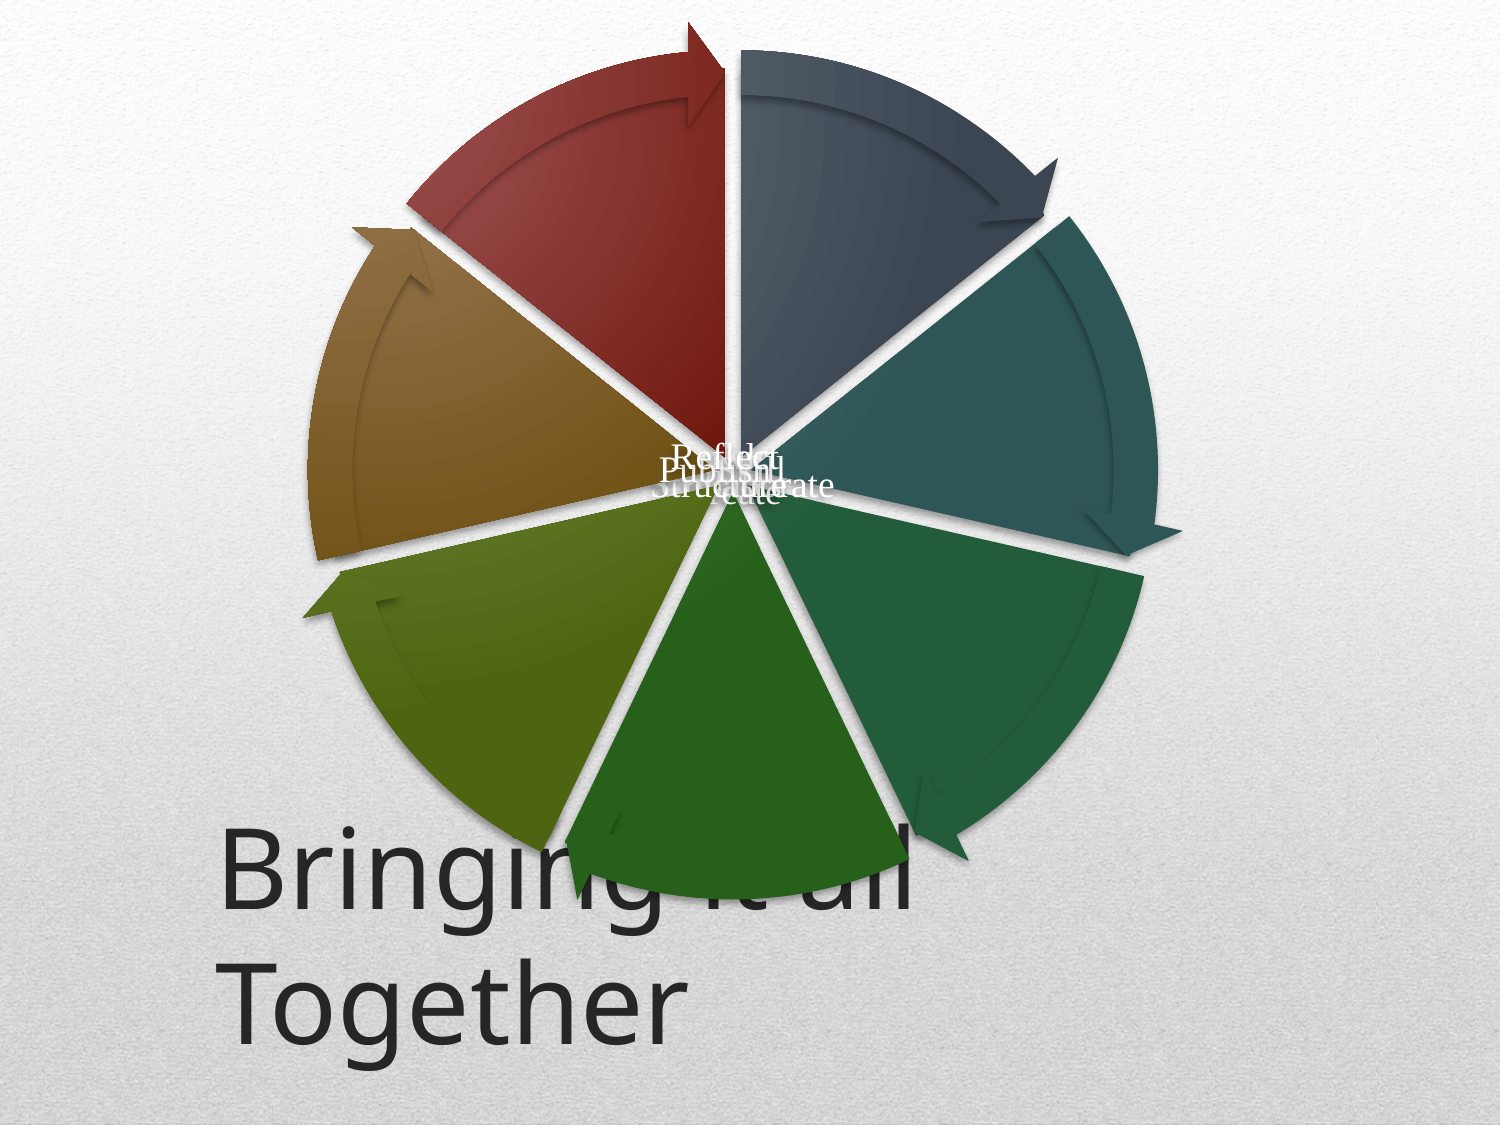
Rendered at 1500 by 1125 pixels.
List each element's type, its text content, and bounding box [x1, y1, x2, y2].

title Bringing it all Together [200, 949, 1313, 1075]
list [99, 11, 1367, 939]
